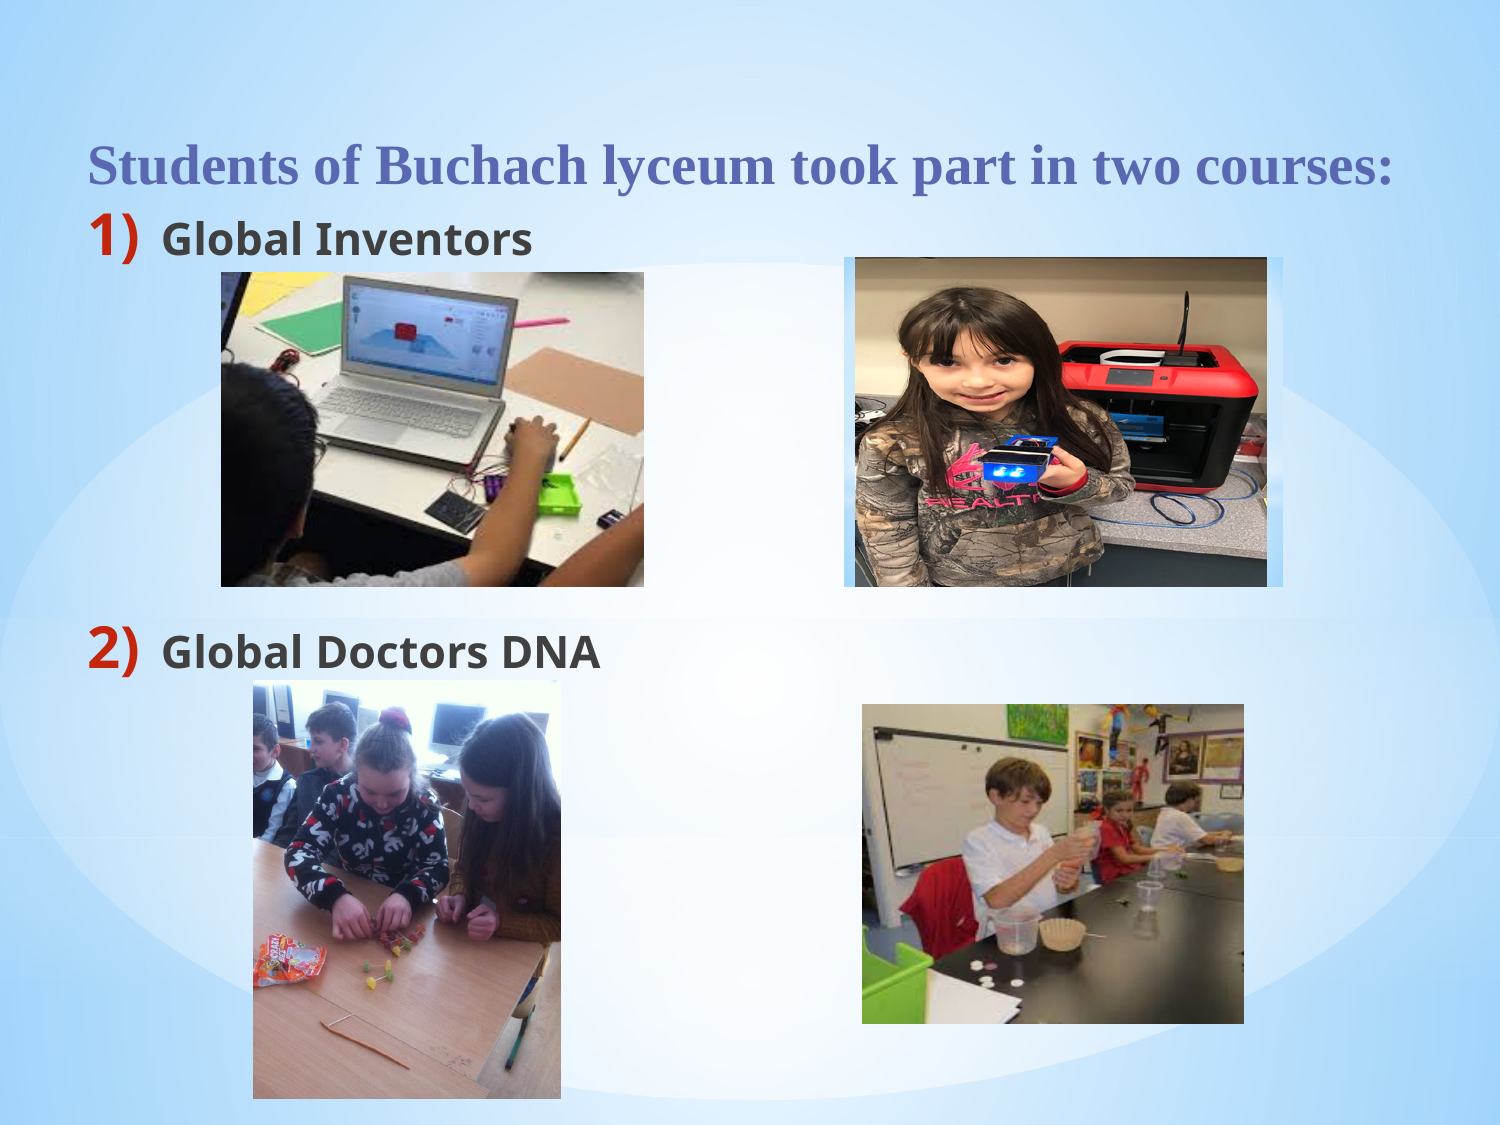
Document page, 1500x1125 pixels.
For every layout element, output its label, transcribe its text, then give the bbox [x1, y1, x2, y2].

picture [221, 272, 645, 587]
picture [862, 703, 1244, 1024]
picture [844, 257, 1283, 587]
list Students of Buchach lyceum took part in two courses: Global Inventors Global Doctors DNA [64, 120, 1459, 690]
picture [253, 680, 561, 1099]
